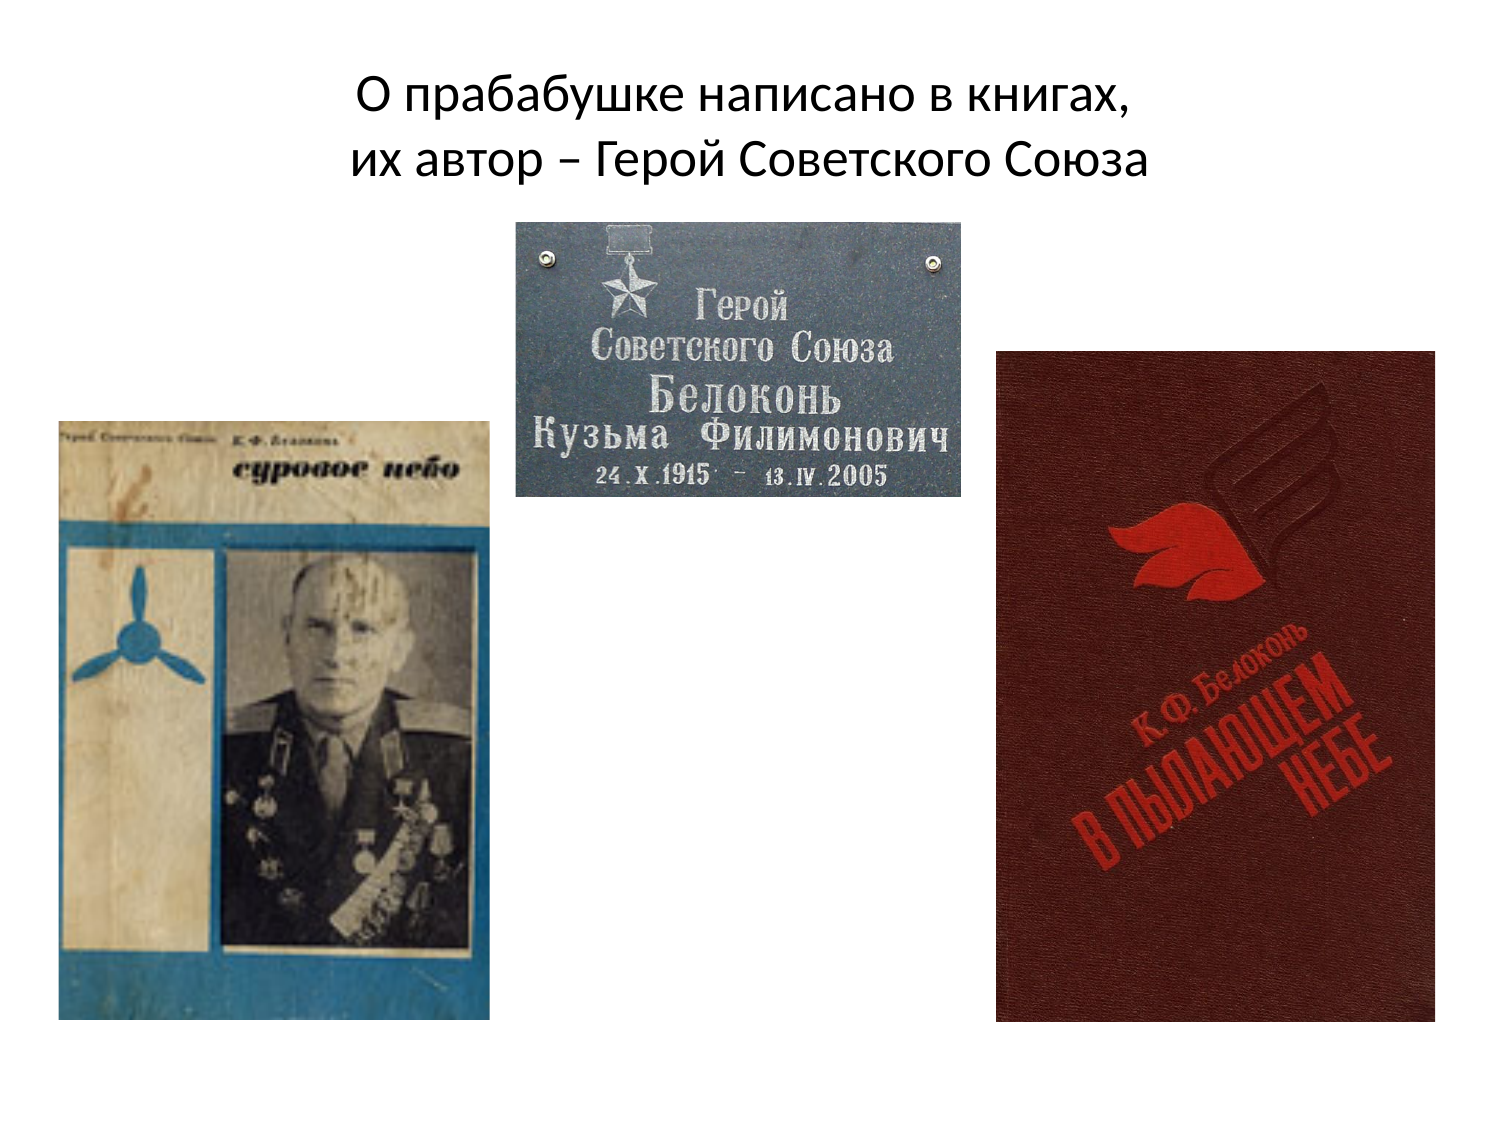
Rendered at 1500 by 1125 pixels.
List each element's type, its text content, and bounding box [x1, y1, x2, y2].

picture [515, 222, 962, 497]
title О прабабушке написано в книгах, их автор – Герой Советского Союза [75, 45, 1425, 200]
picture [995, 351, 1436, 1023]
picture [58, 421, 490, 1020]
